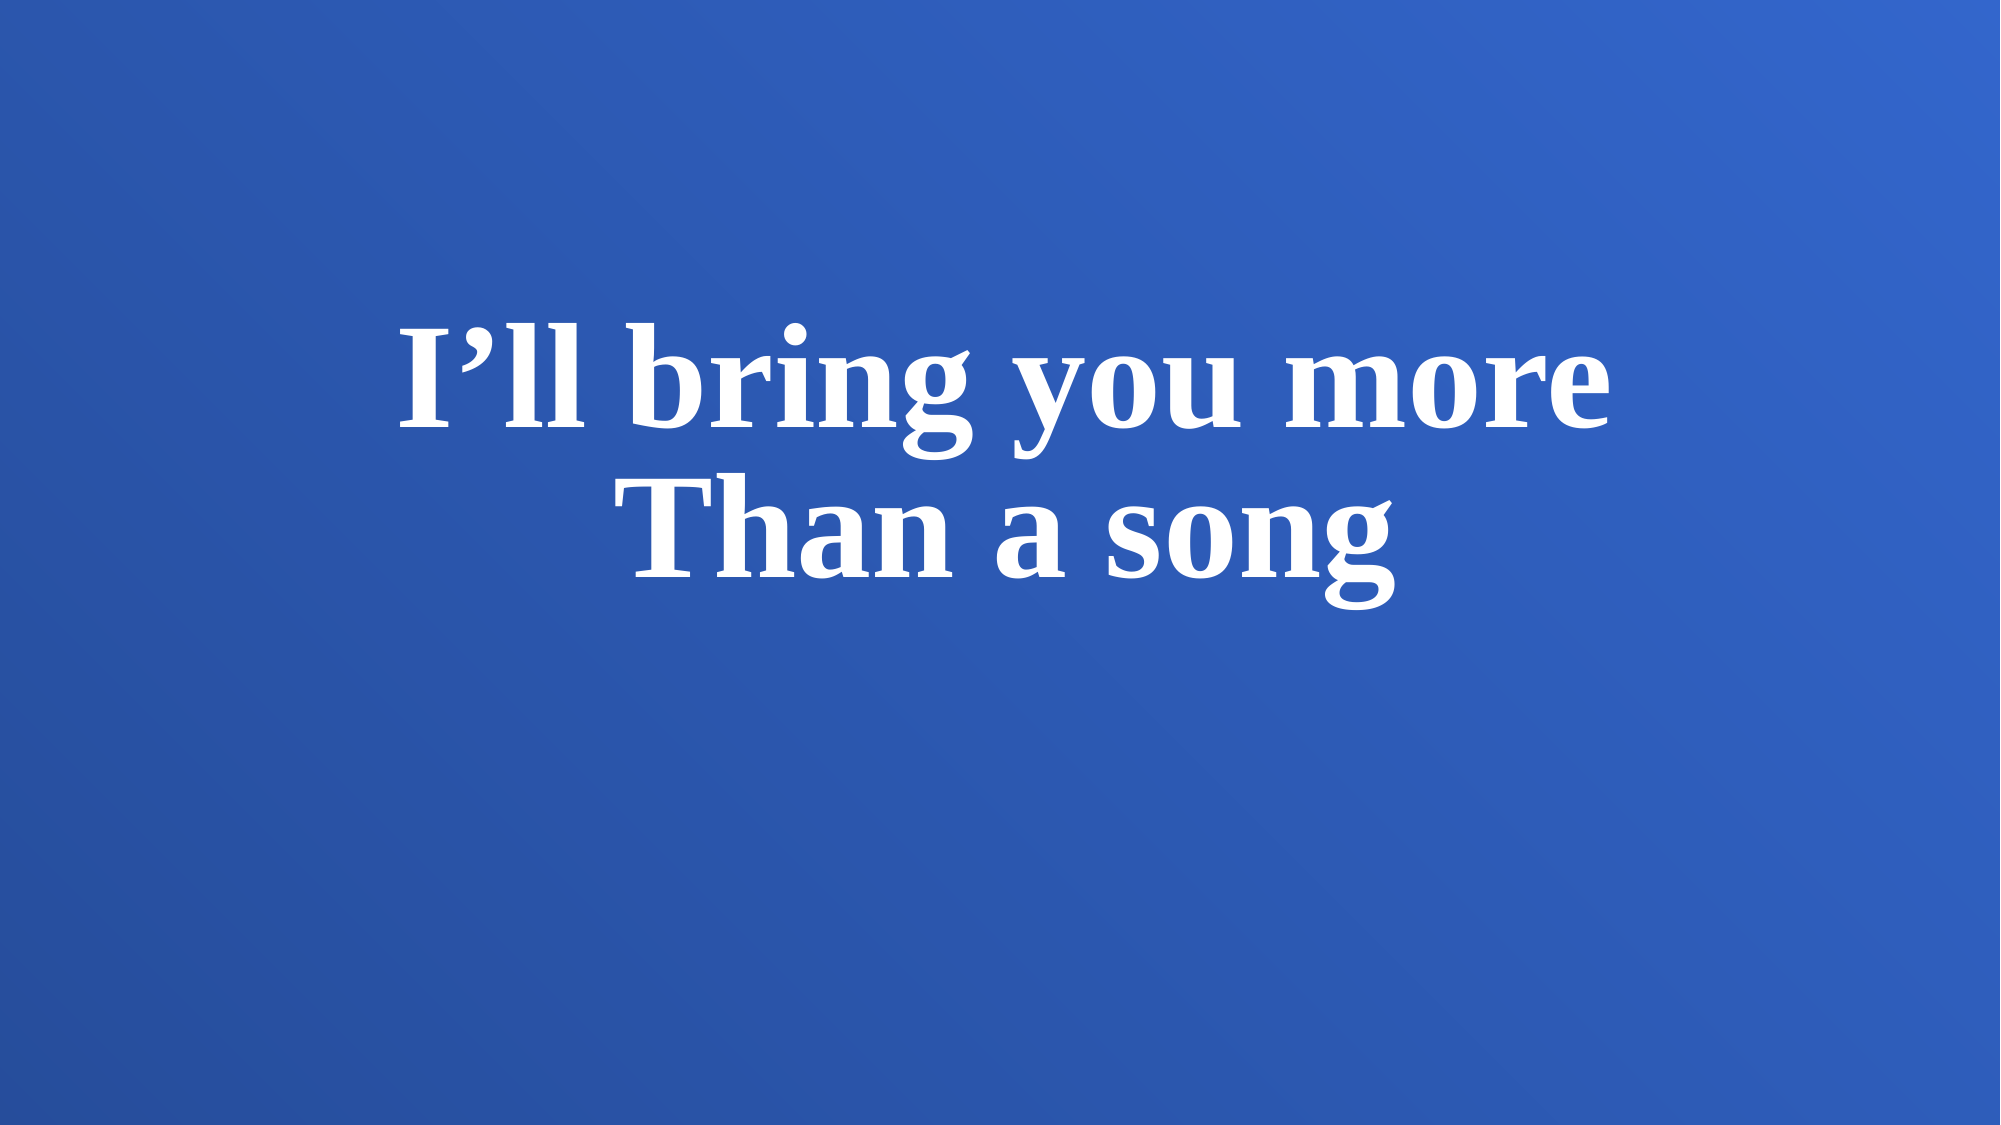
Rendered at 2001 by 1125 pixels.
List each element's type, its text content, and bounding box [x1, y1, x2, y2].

text_box I’ll bring you more Than a song [4, 299, 2000, 615]
